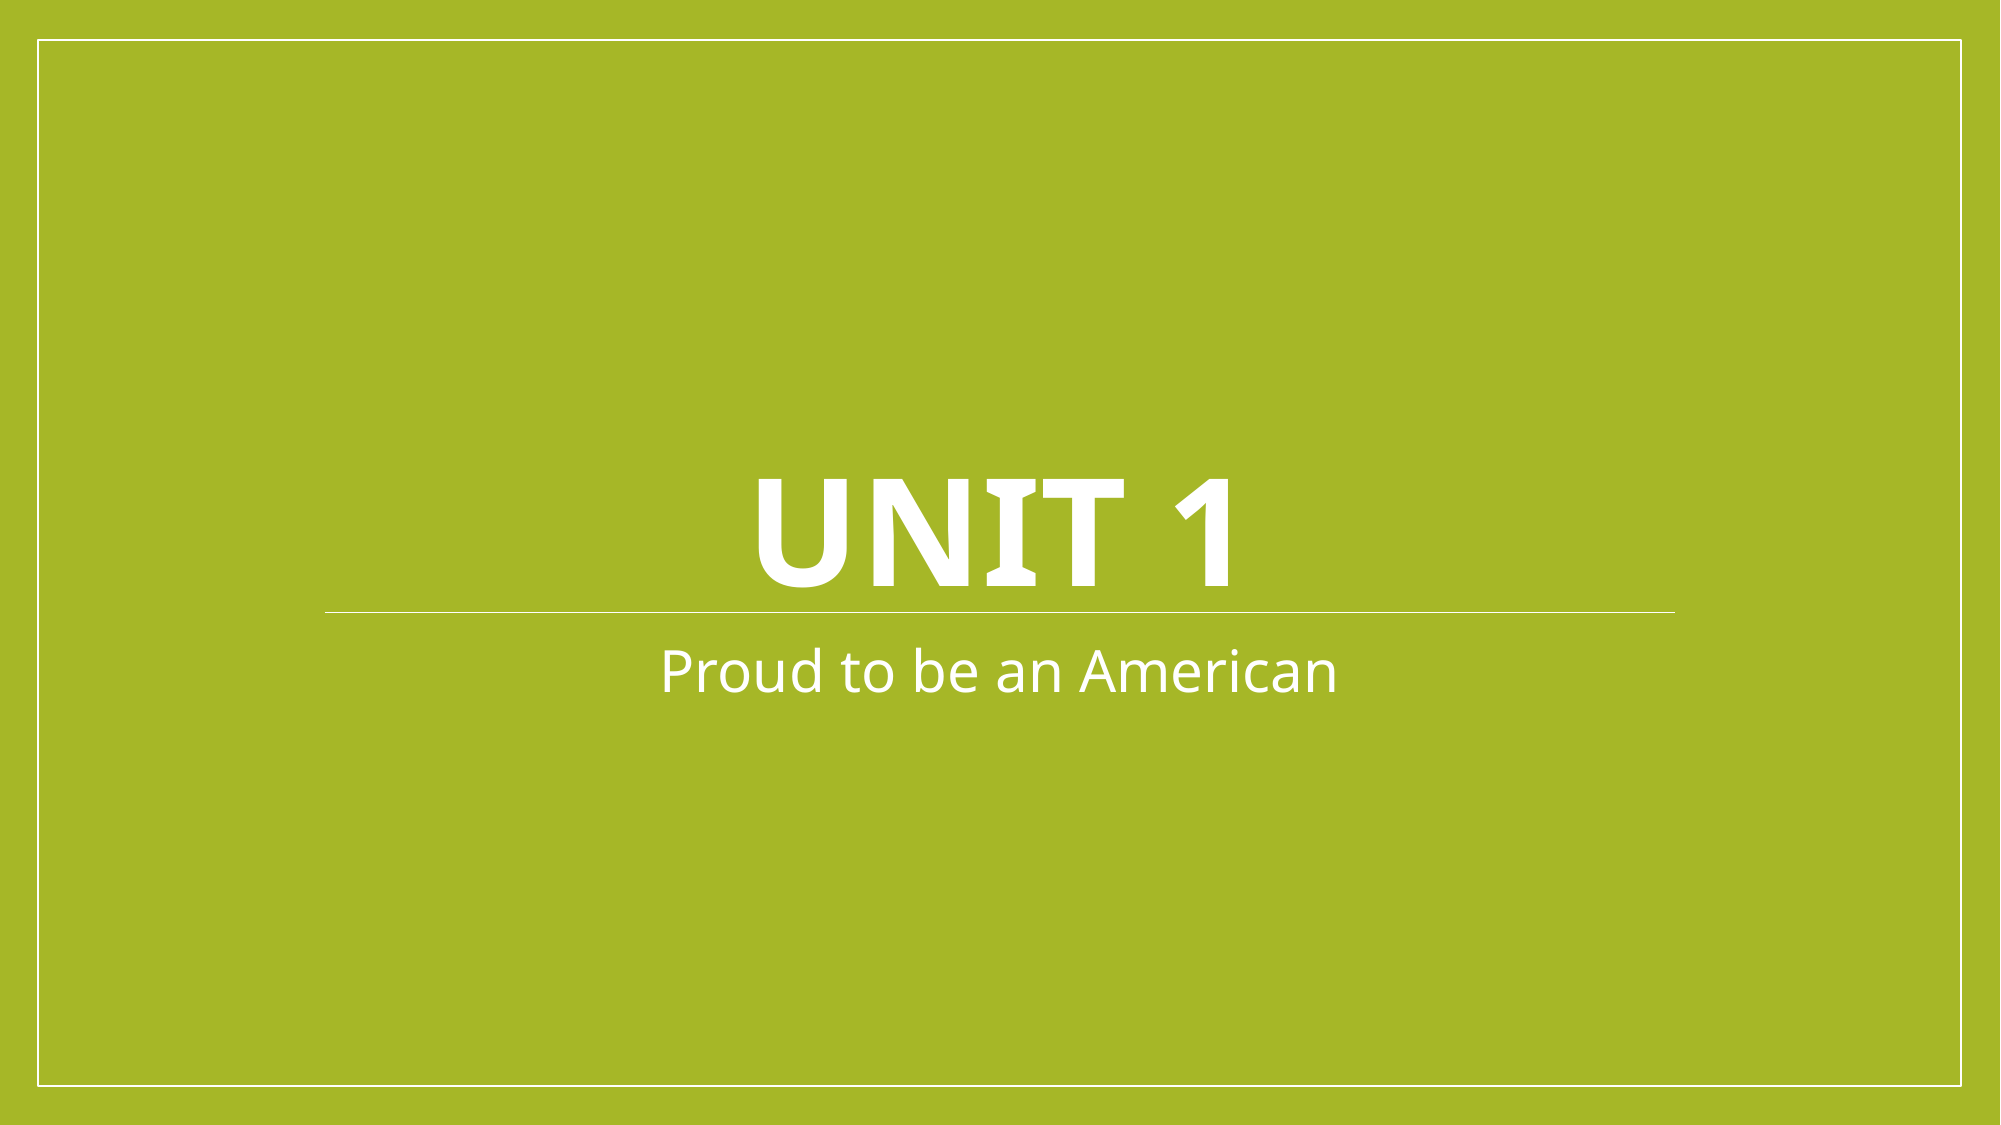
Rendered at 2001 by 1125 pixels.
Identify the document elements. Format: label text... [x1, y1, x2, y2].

title Unit 1 [182, 144, 1818, 625]
subtitle Proud to be an American [280, 634, 1719, 863]
